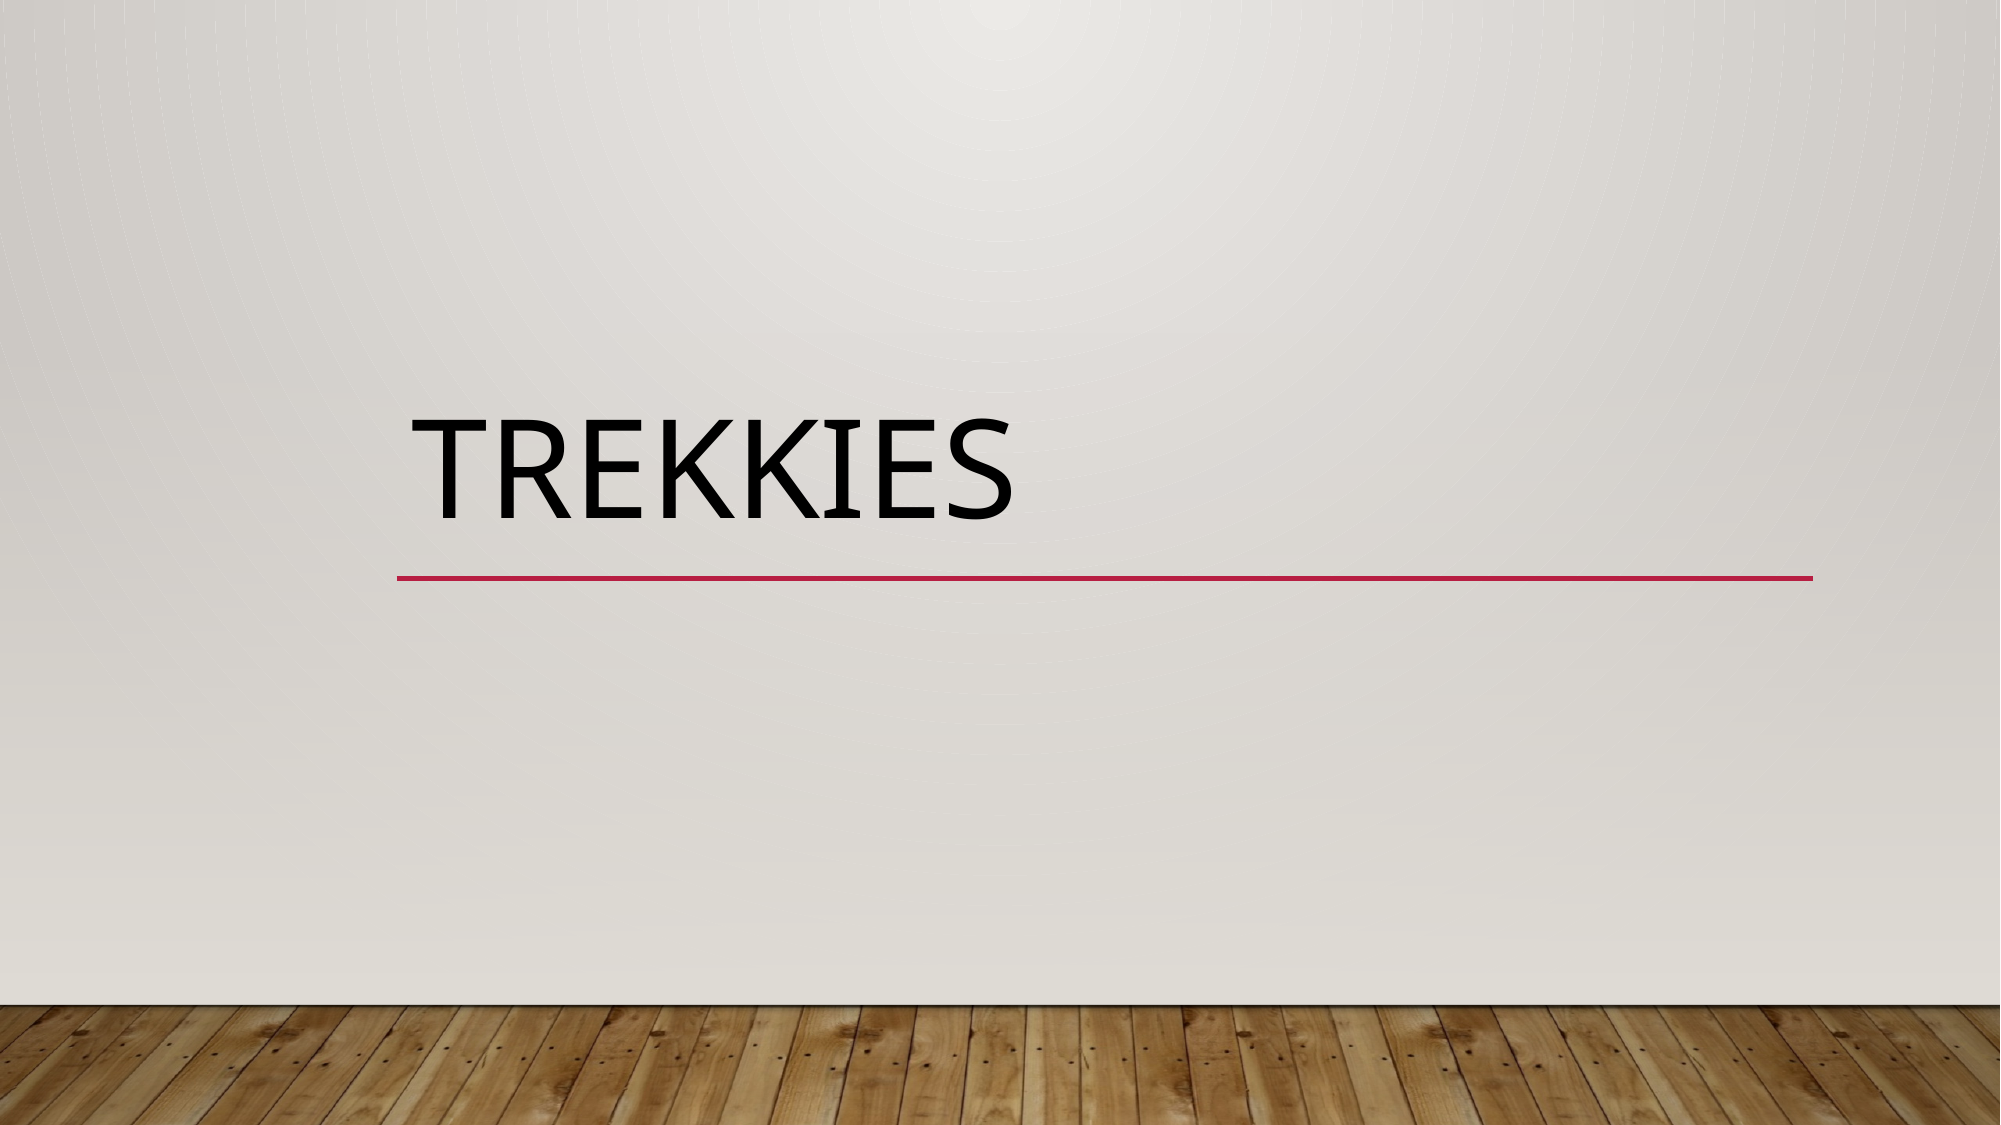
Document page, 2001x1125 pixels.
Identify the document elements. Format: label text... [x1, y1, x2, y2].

picture [0, 1005, 2000, 1125]
title TREKKIES [396, 131, 1814, 549]
